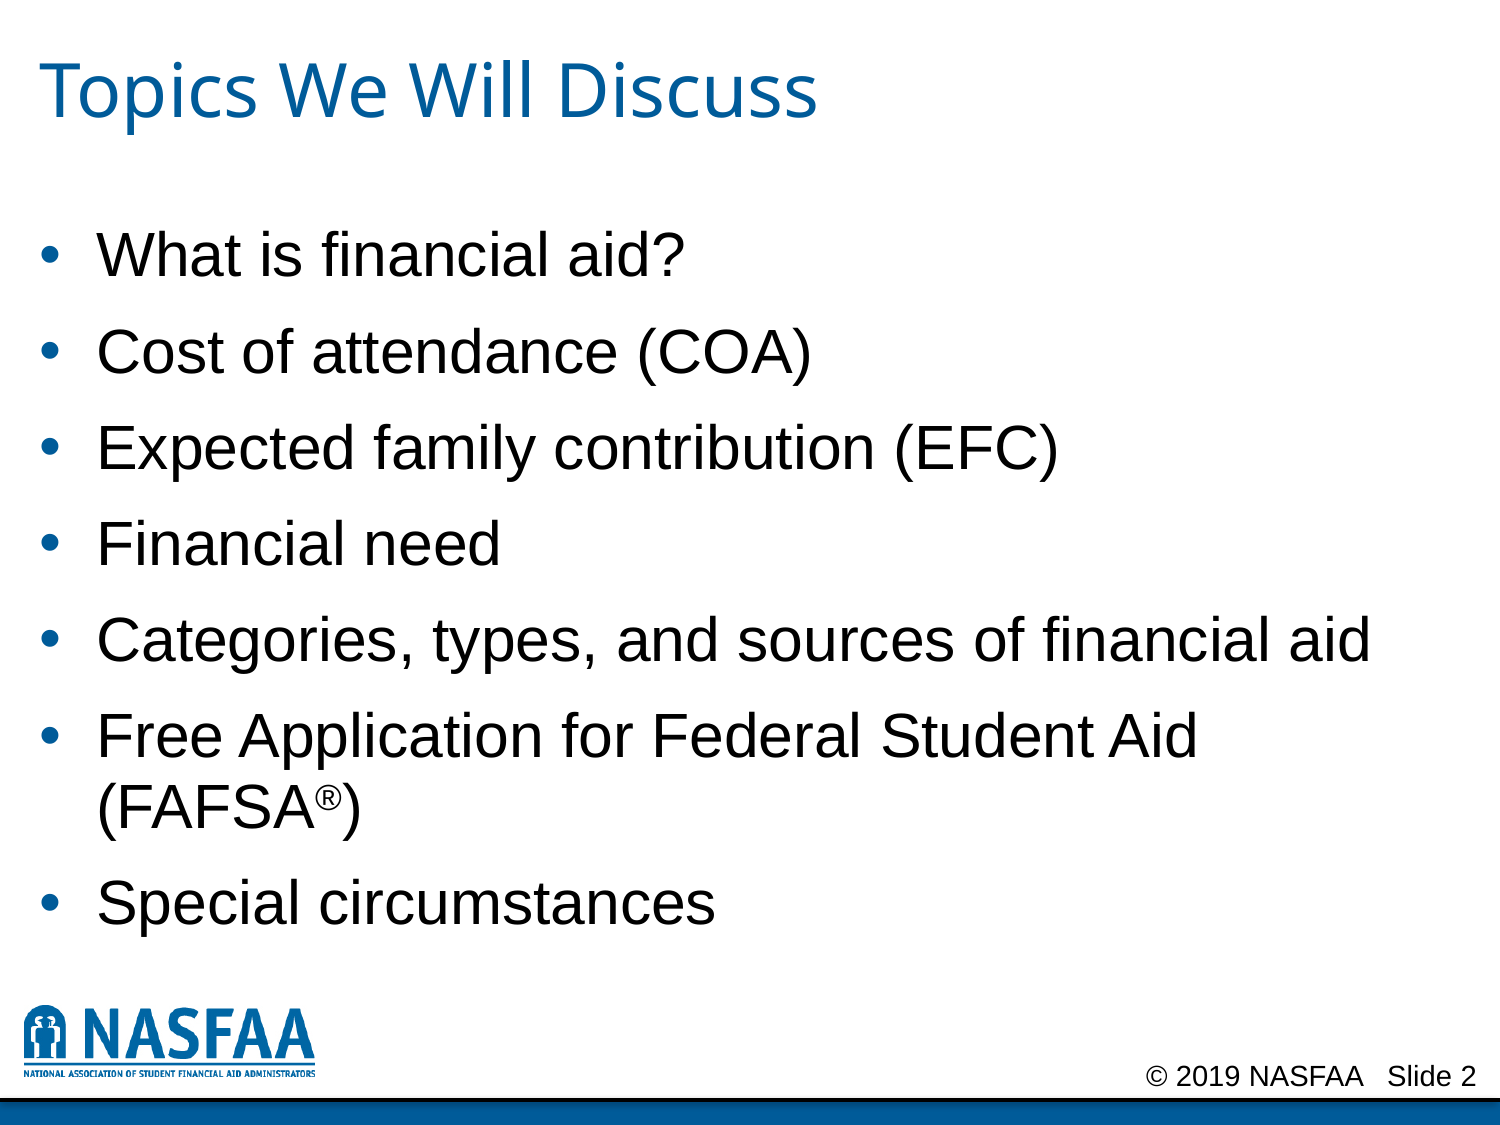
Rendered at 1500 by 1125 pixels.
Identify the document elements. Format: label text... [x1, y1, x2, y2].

title Topics We Will Discuss [24, 0, 1475, 188]
list What is financial aid? Cost of attendance (COA) Expected family contribution (EFC) Financial need Categories, types, and sources of financial aid Free Application for Federal Student Aid (FAFSA®) Special circumstances [24, 212, 1475, 955]
picture [24, 1005, 315, 1077]
